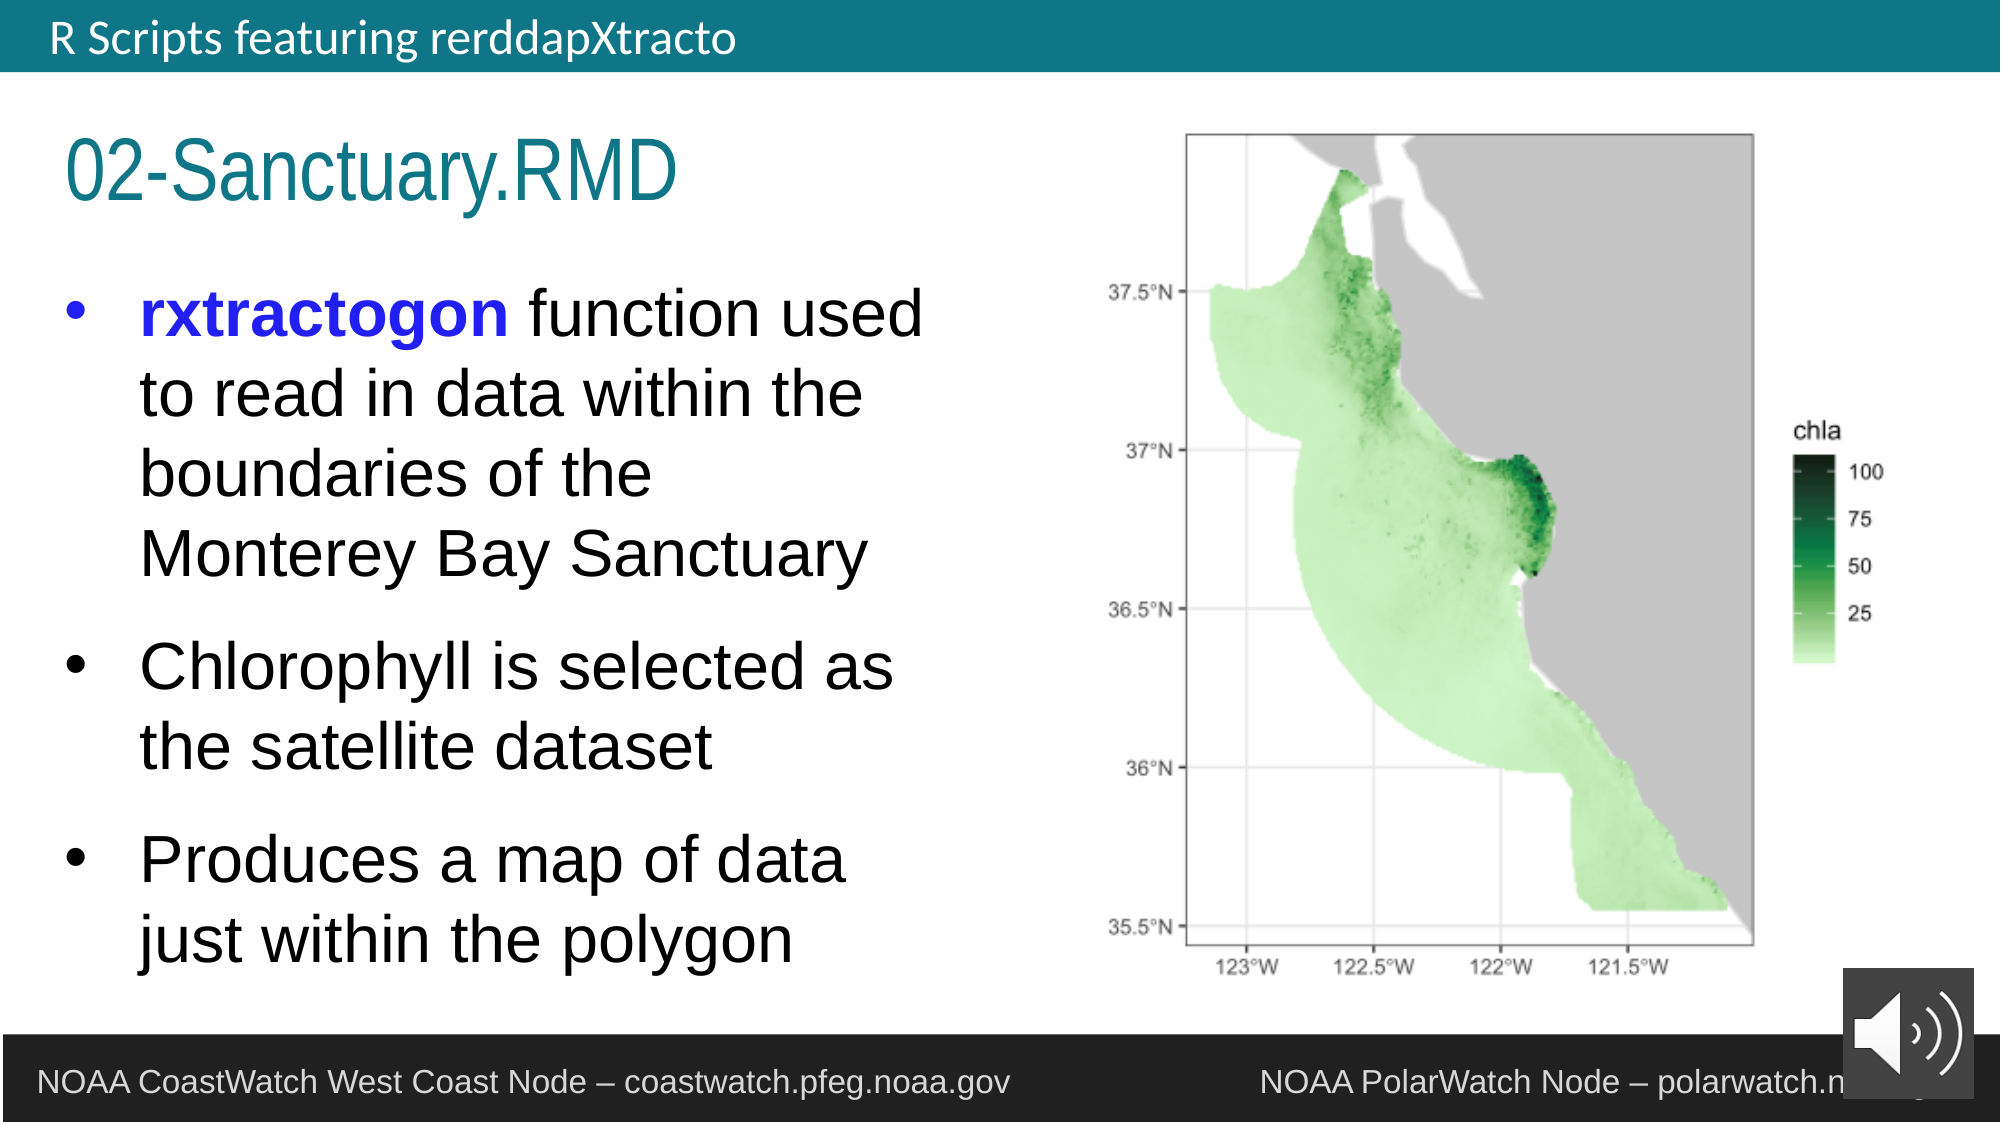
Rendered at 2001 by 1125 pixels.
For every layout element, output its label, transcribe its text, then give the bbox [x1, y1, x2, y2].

text_box R Scripts featuring rerddapXtracto [29, 0, 954, 74]
title 02-Sanctuary.RMD [50, 95, 1900, 246]
text_box rxtractogon function used to read in data within the boundaries of the Monterey Bay Sanctuary Chlorophyll is selected as the satellite dataset Produces a map of data just within the polygon [49, 262, 954, 1097]
picture [1049, 105, 1975, 1100]
